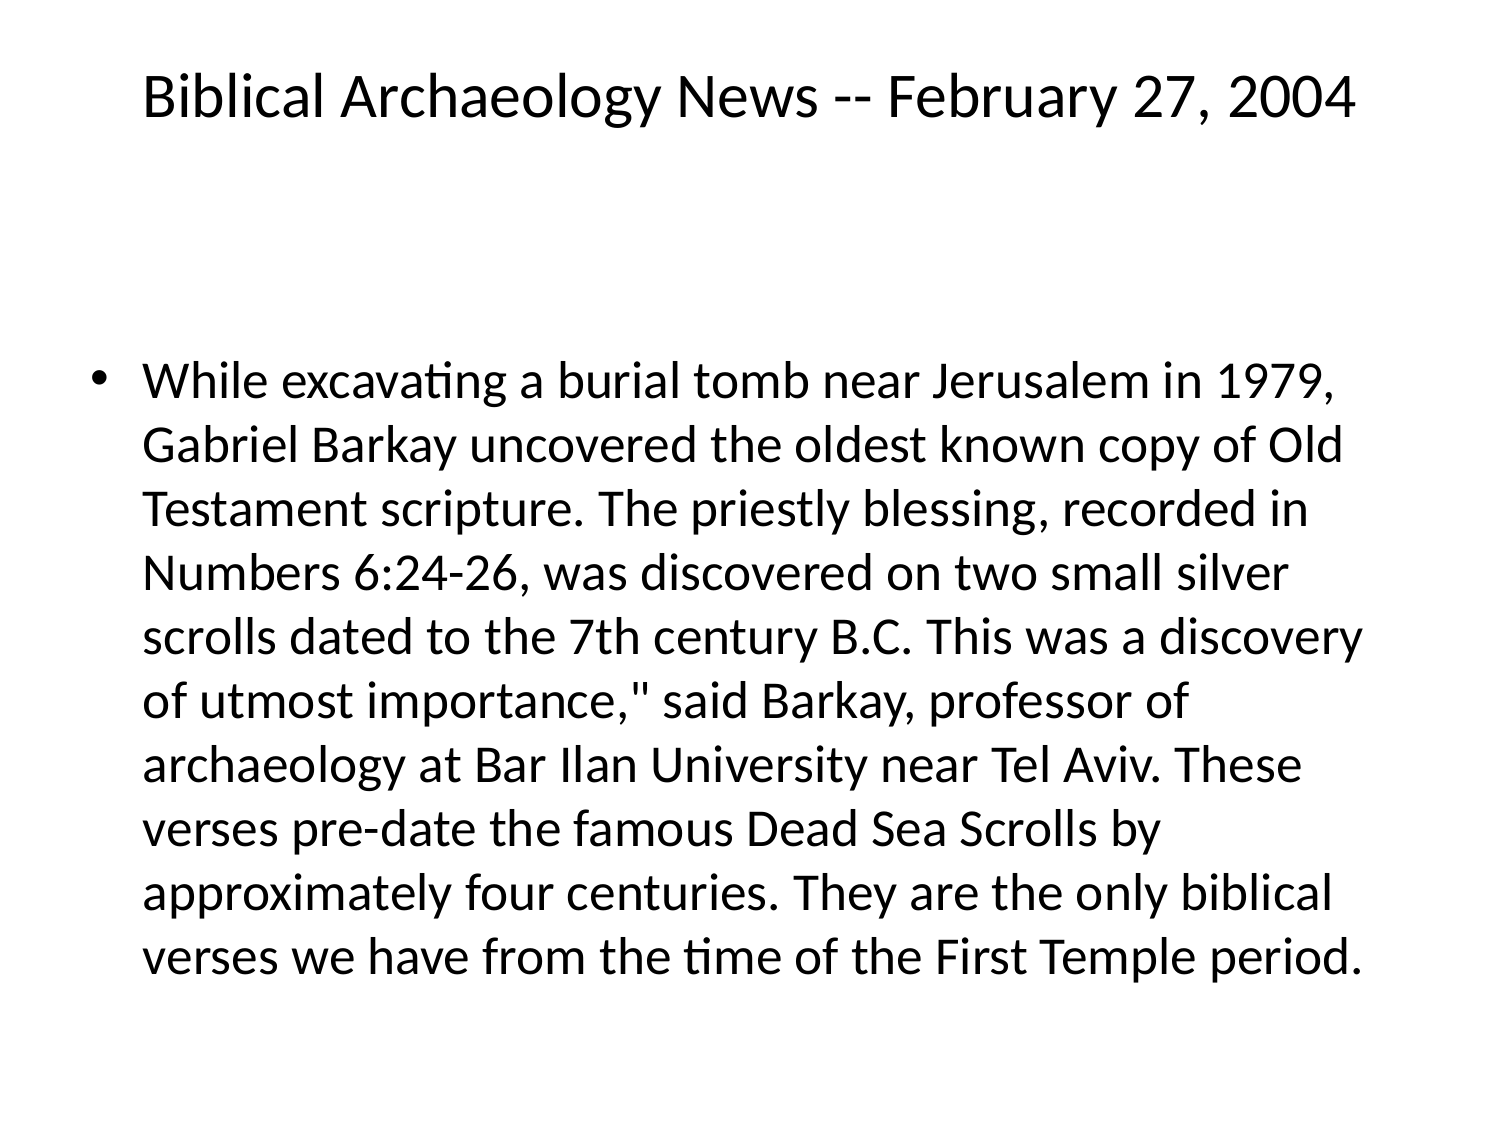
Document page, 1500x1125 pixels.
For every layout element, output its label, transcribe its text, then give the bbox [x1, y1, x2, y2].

list While excavating a burial tomb near Jerusalem in 1979, Gabriel Barkay uncovered the oldest known copy of Old Testament scripture. The priestly blessing, recorded in Numbers 6:24-26, was discovered on two small silver scrolls dated to the 7th century B.C. This was a discovery of utmost importance," said Barkay, professor of archaeology at Bar Ilan University near Tel Aviv. These verses pre-date the famous Dead Sea Scrolls by approximately four centuries. They are the only biblical verses we have from the time of the First Temple period. [75, 262, 1425, 1005]
title Biblical Archaeology News -- February 27, 2004 [75, 45, 1425, 233]
